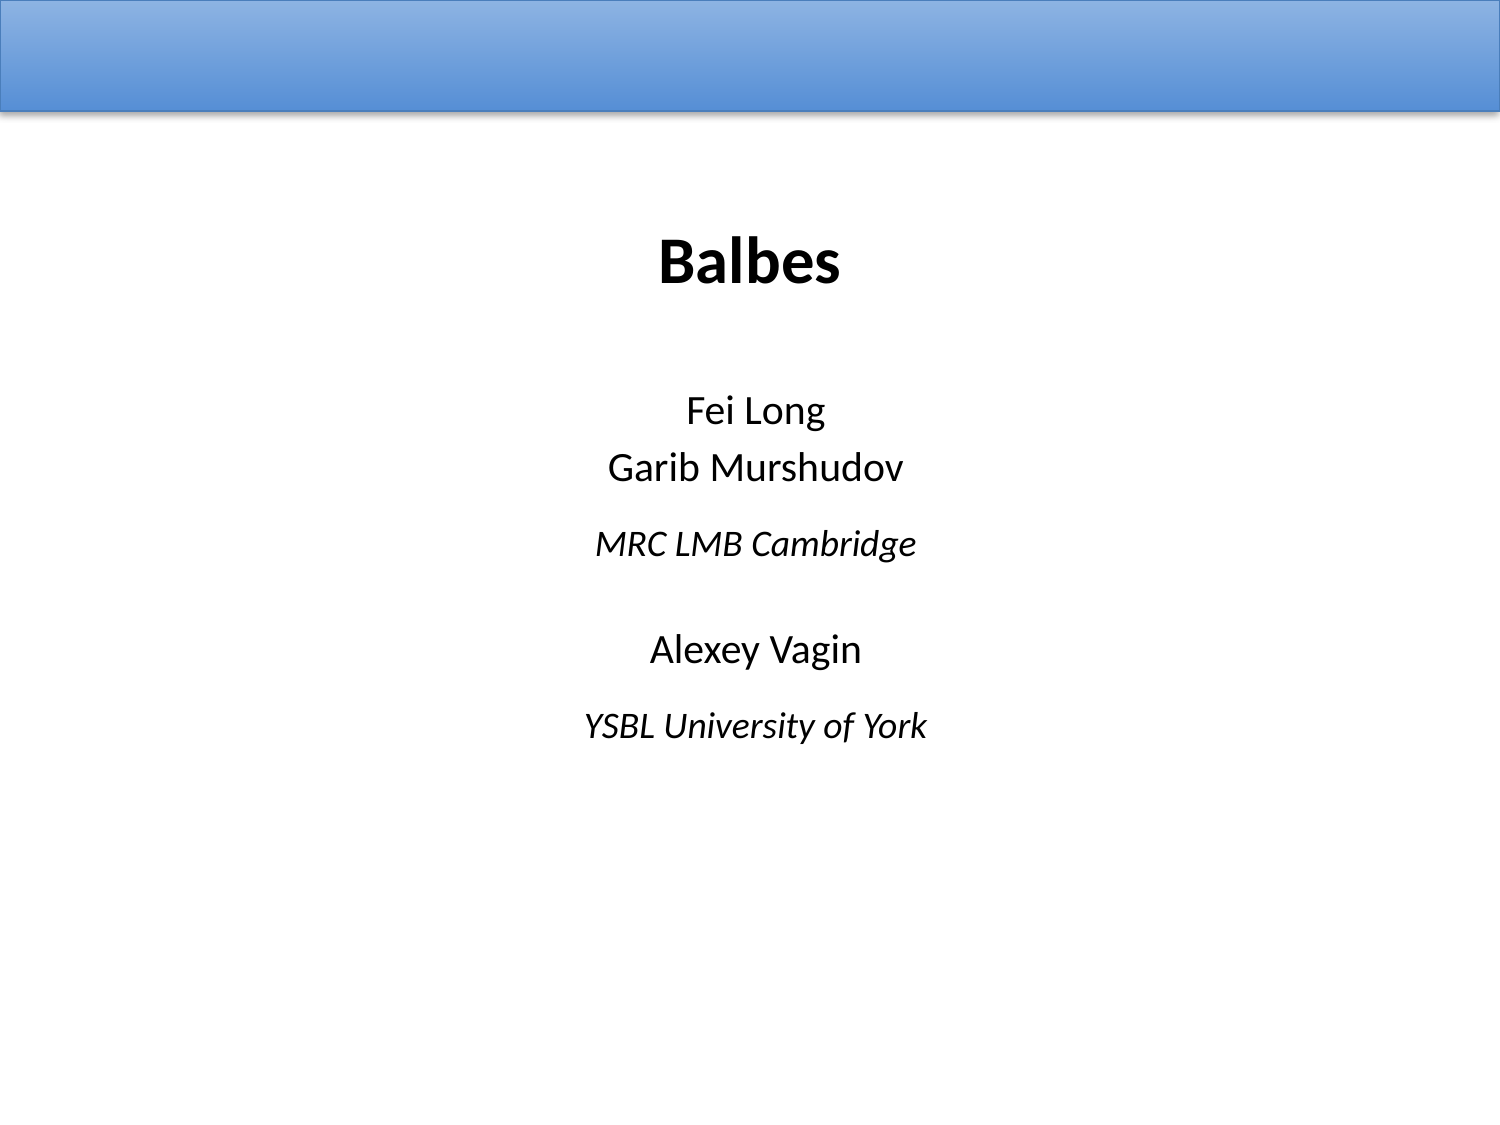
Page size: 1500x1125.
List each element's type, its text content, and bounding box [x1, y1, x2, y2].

subtitle Fei Long Garib Murshudov MRC LMB Cambridge Alexey Vagin YSBL University of York [230, 375, 1281, 754]
title Balbes [112, 203, 1388, 324]
